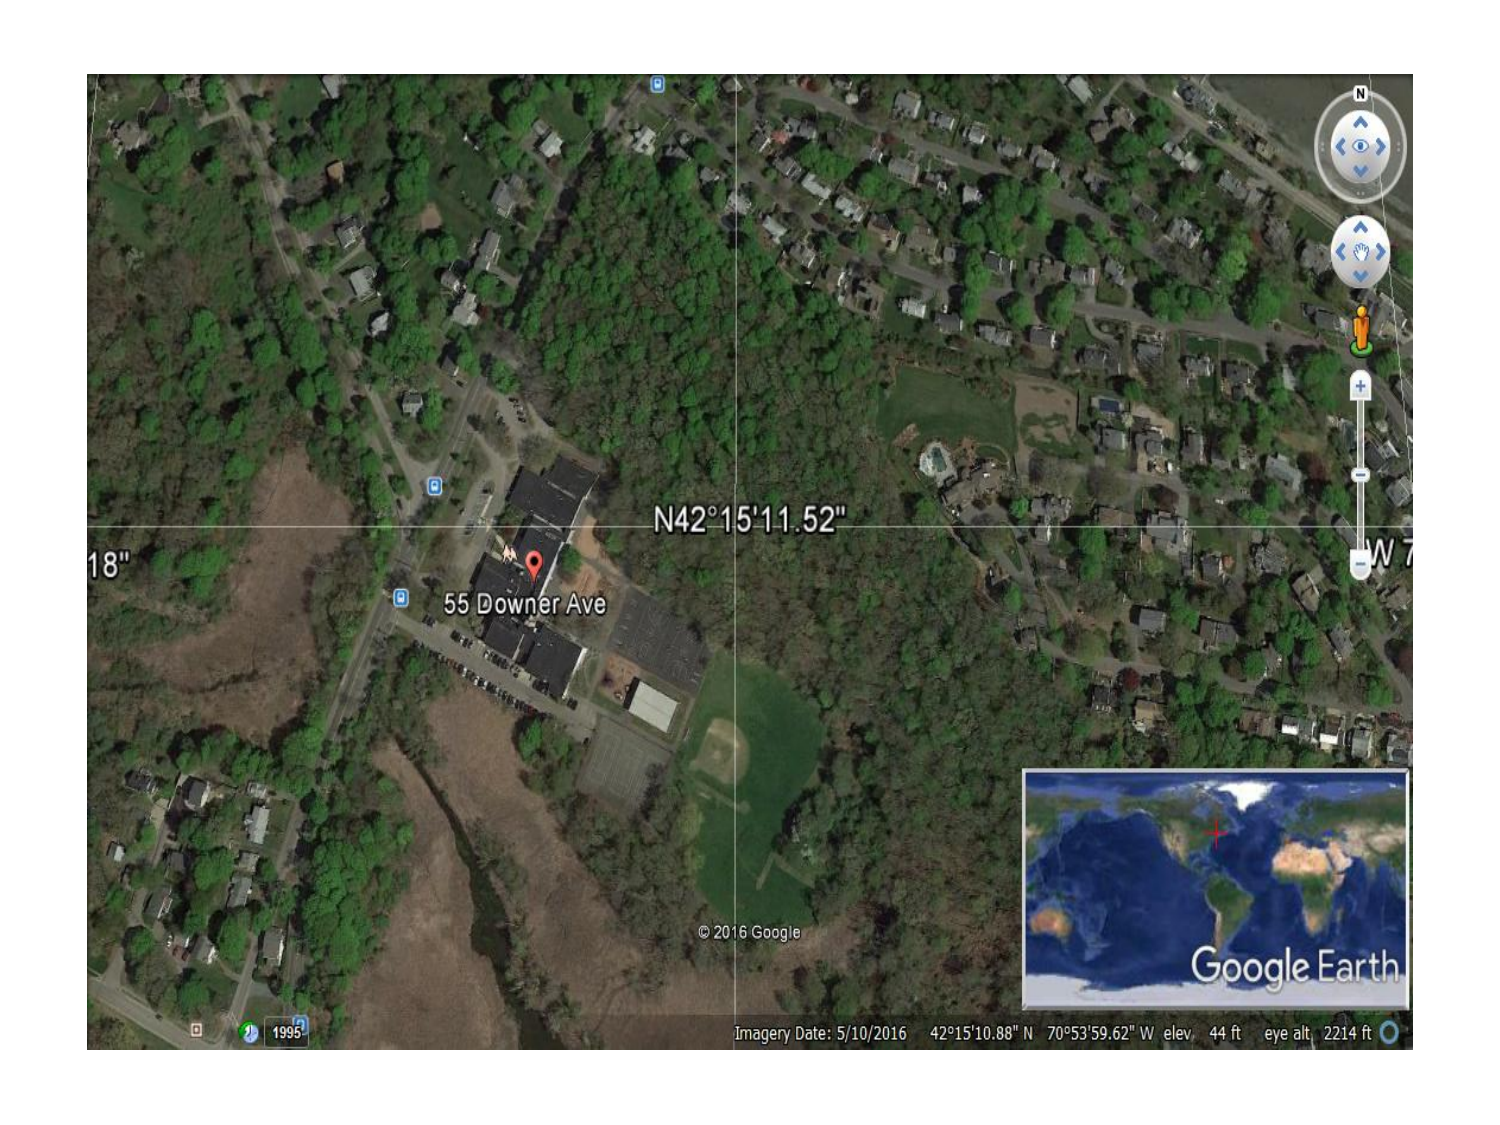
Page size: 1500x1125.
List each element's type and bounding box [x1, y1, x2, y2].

picture [87, 74, 1413, 1051]
